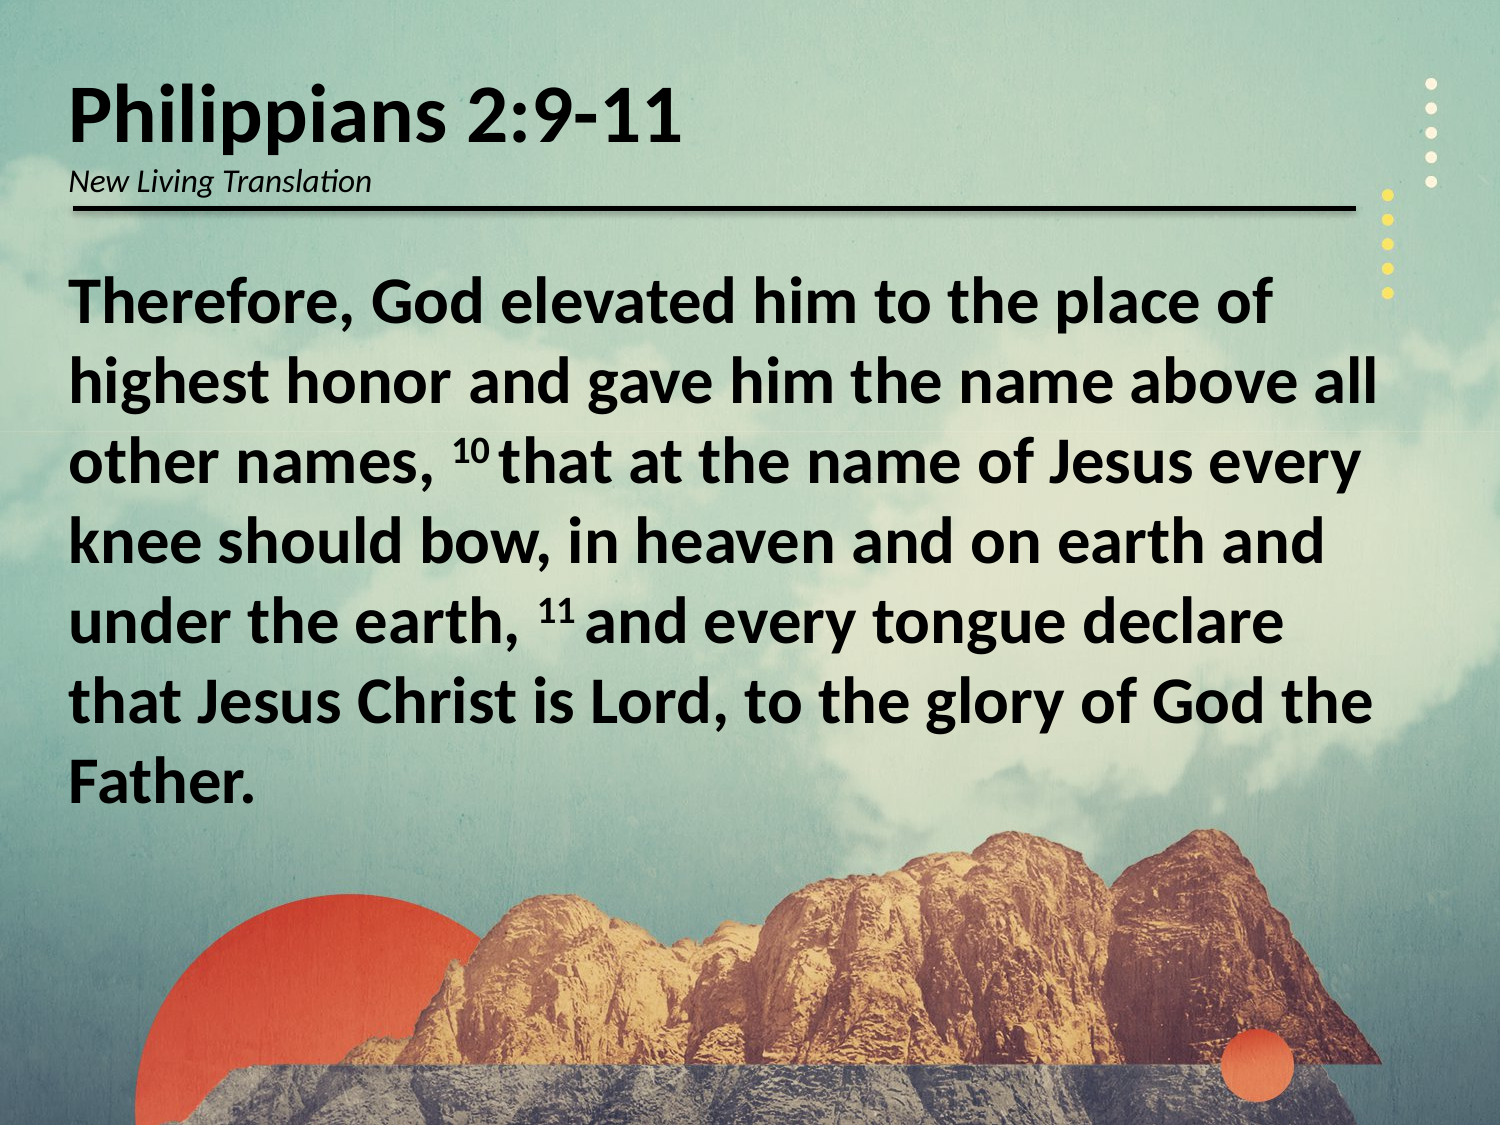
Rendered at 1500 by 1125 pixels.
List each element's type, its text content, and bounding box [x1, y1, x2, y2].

picture [0, 0, 1500, 1125]
text_box Therefore, God elevated him to the place of highest honor and gave him the name above all other names, 10 that at the name of Jesus every knee should bow, in heaven and on earth and under the earth, 11 and every tongue declare that Jesus Christ is Lord, to the glory of God the Father. [53, 249, 1414, 824]
text_box Philippians 2:9-11 New Living Translation [53, 52, 1395, 207]
